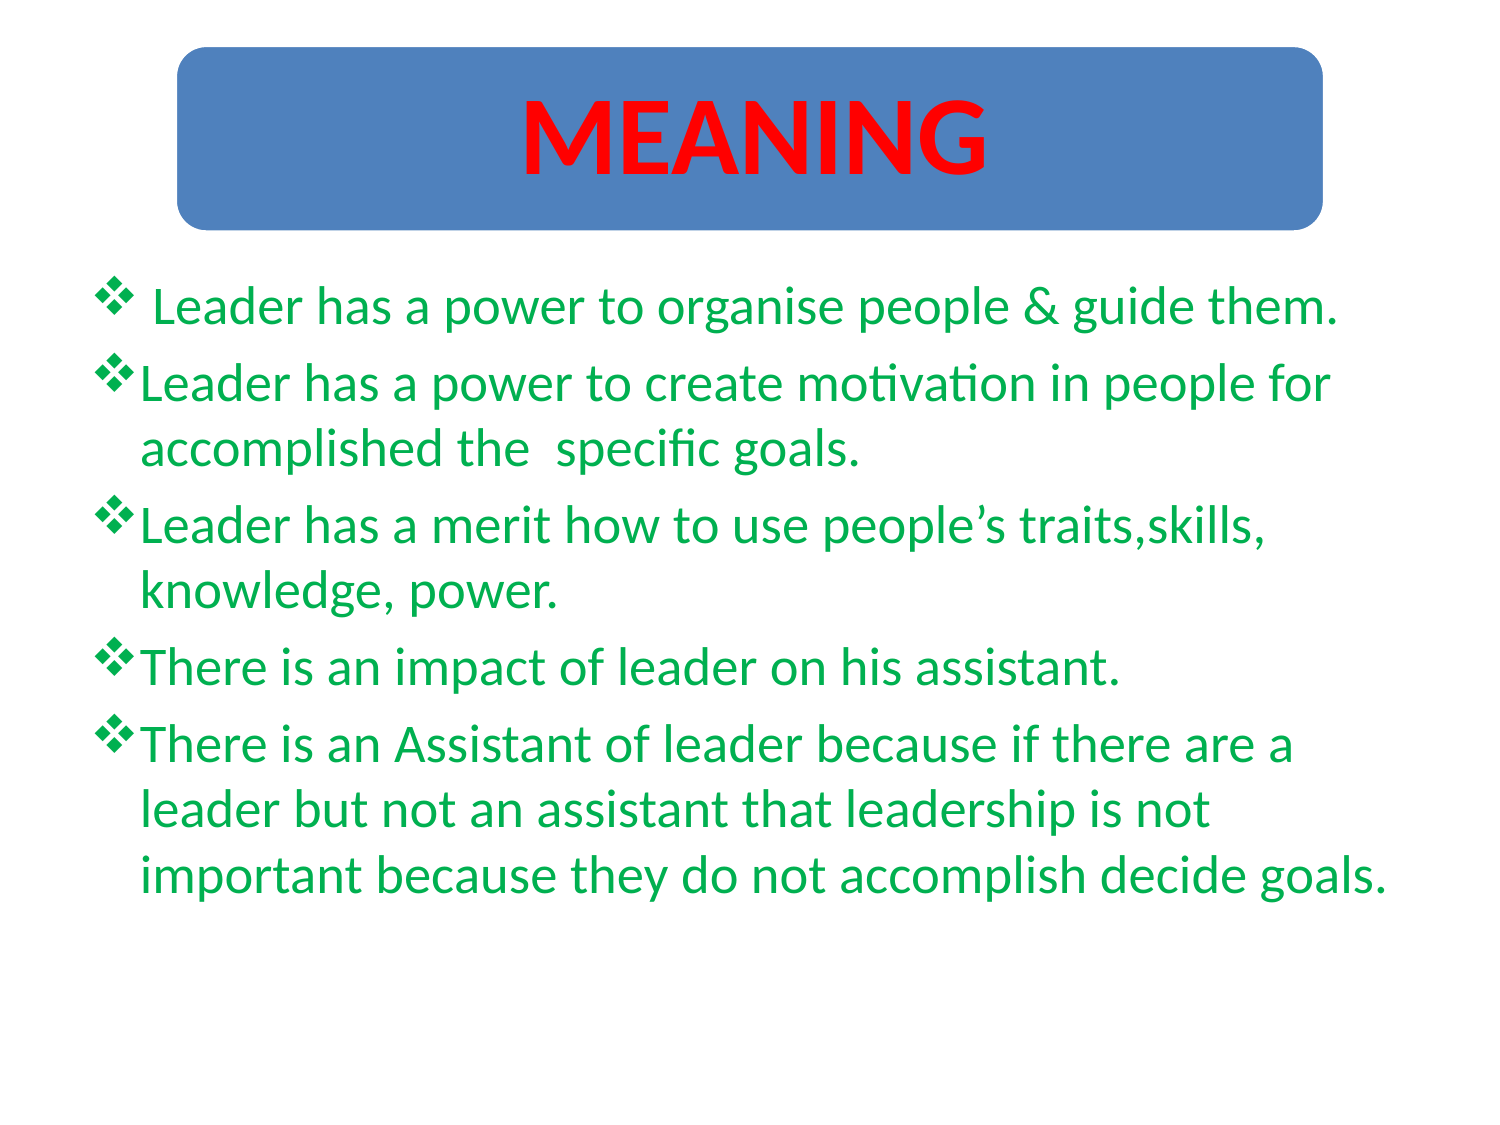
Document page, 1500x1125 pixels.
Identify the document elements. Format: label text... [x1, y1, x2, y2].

list Leader has a power to organise people & guide them. Leader has a power to create motivation in people for accomplished the specific goals. Leader has a merit how to use people’s traits,skills, knowledge, power. There is an impact of leader on his assistant. There is an Assistant of leader because if there are a leader but not an assistant that leadership is not important because they do not accomplish decide goals. [75, 262, 1425, 1005]
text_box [74, 44, 1426, 233]
